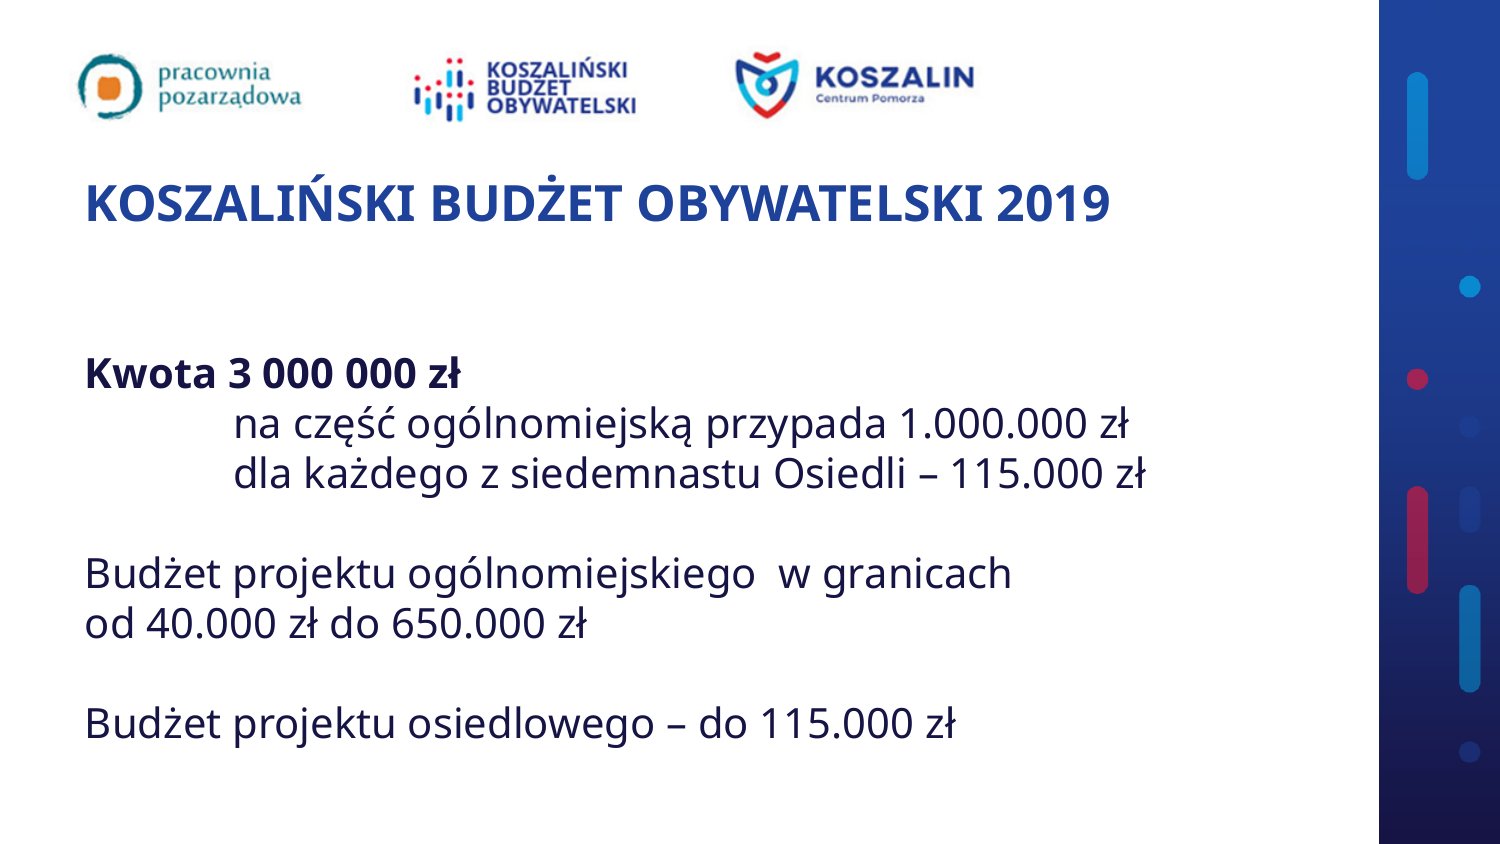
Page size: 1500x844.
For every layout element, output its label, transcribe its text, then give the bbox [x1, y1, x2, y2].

picture [0, 0, 1500, 844]
text_box Kwota 3 000 000 zł na część ogólnomiejską przypada 1.000.000 zł dla każdego z siedemnastu Osiedli – 115.000 zł Budżet projektu ogólnomiejskiego w granicach od 40.000 zł do 650.000 zł Budżet projektu osiedlowego – do 115.000 zł [70, 339, 1219, 755]
text_box KOSZALIŃSKI BUDŻET OBYWATELSKI 2019 [70, 163, 1325, 239]
